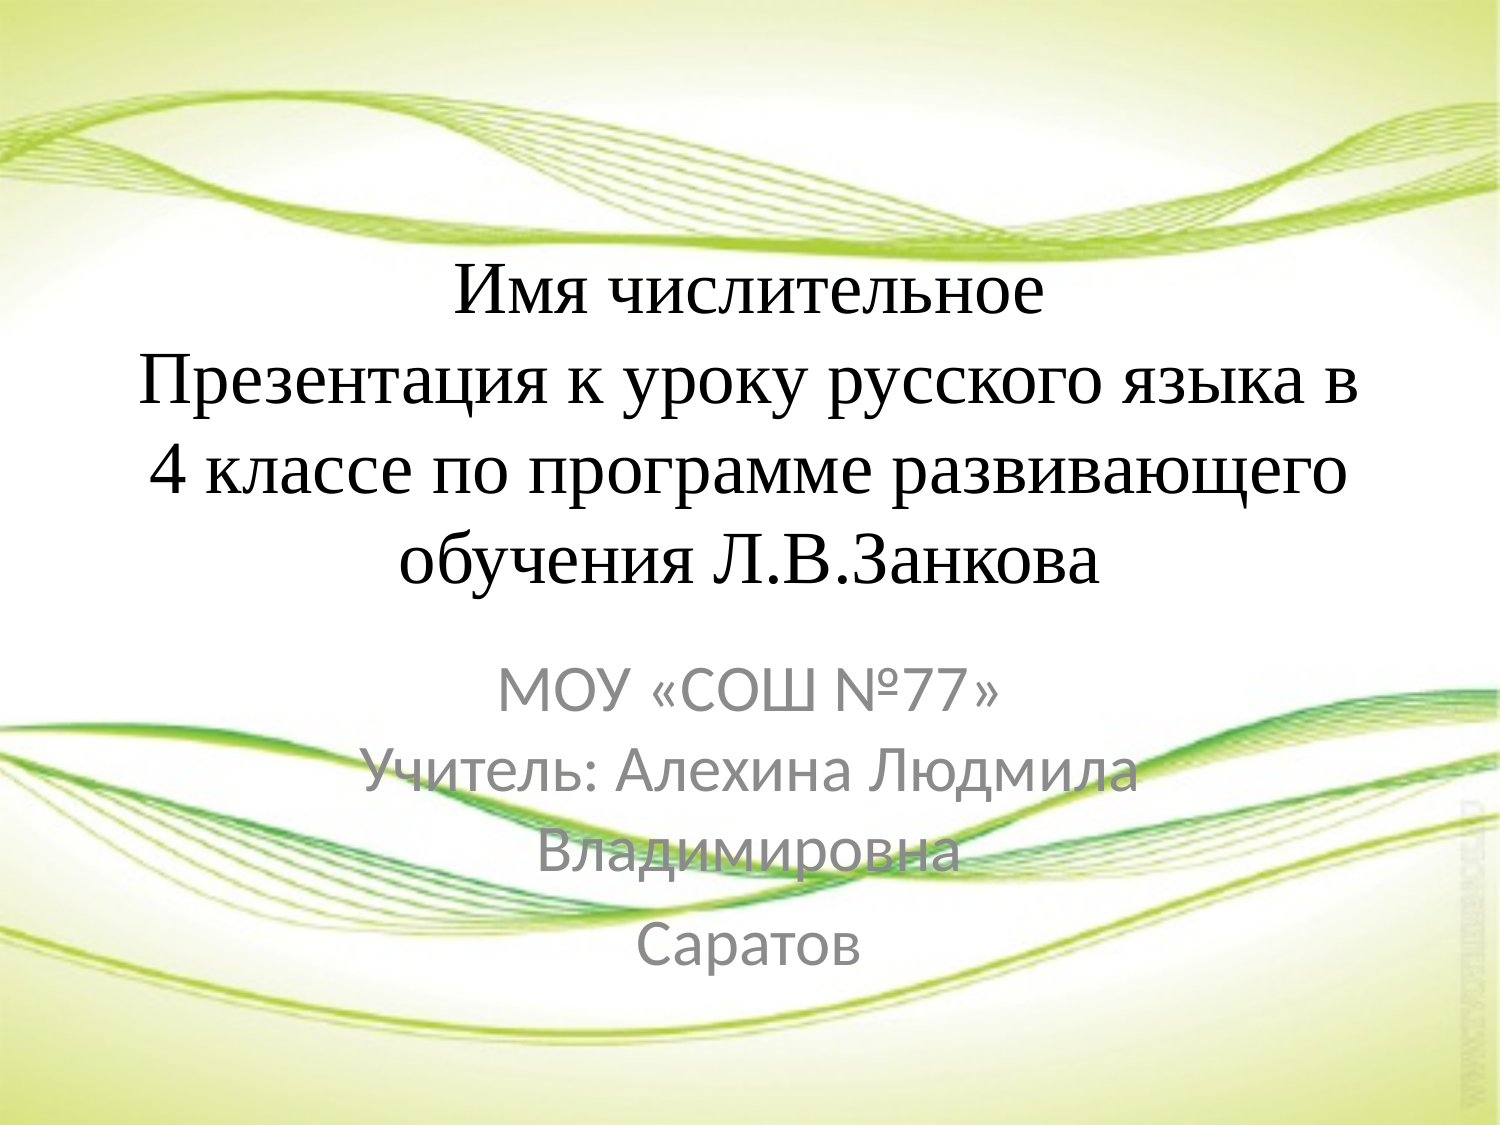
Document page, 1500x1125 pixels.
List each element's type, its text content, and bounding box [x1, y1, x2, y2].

picture [0, 0, 1500, 1125]
title Имя числительное Презентация к уроку русского языка в 4 классе по программе развивающего обучения Л.В.Занкова [112, 245, 1388, 591]
subtitle МОУ «СОШ №77» Учитель: Алехина Людмила Владимировна Саратов [224, 637, 1276, 926]
